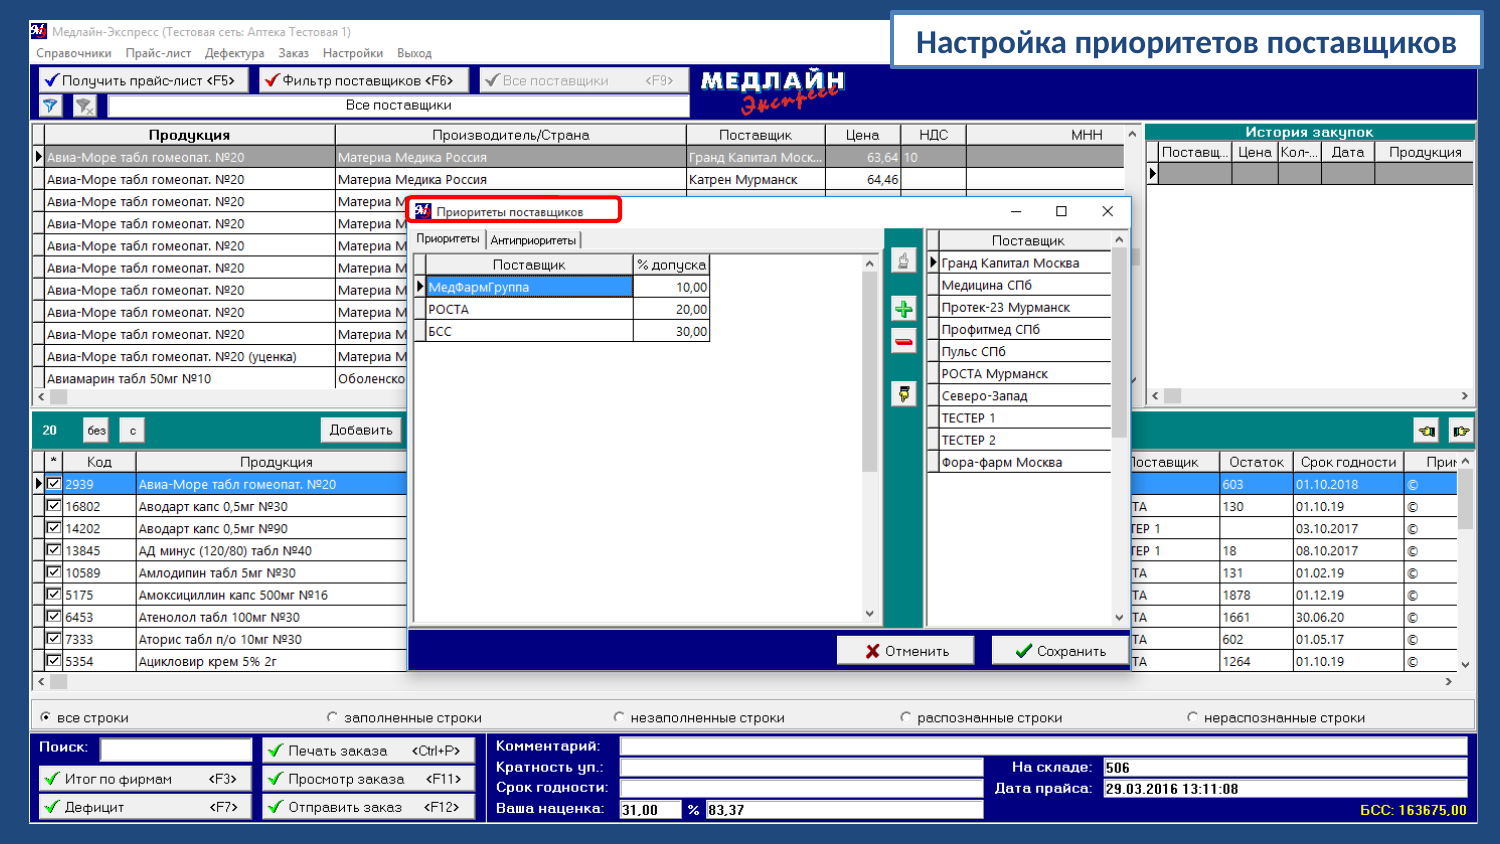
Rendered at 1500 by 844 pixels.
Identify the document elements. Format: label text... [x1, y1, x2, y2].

picture [29, 19, 1478, 824]
text_box Настройка приоритетов поставщиков [890, 10, 1484, 69]
